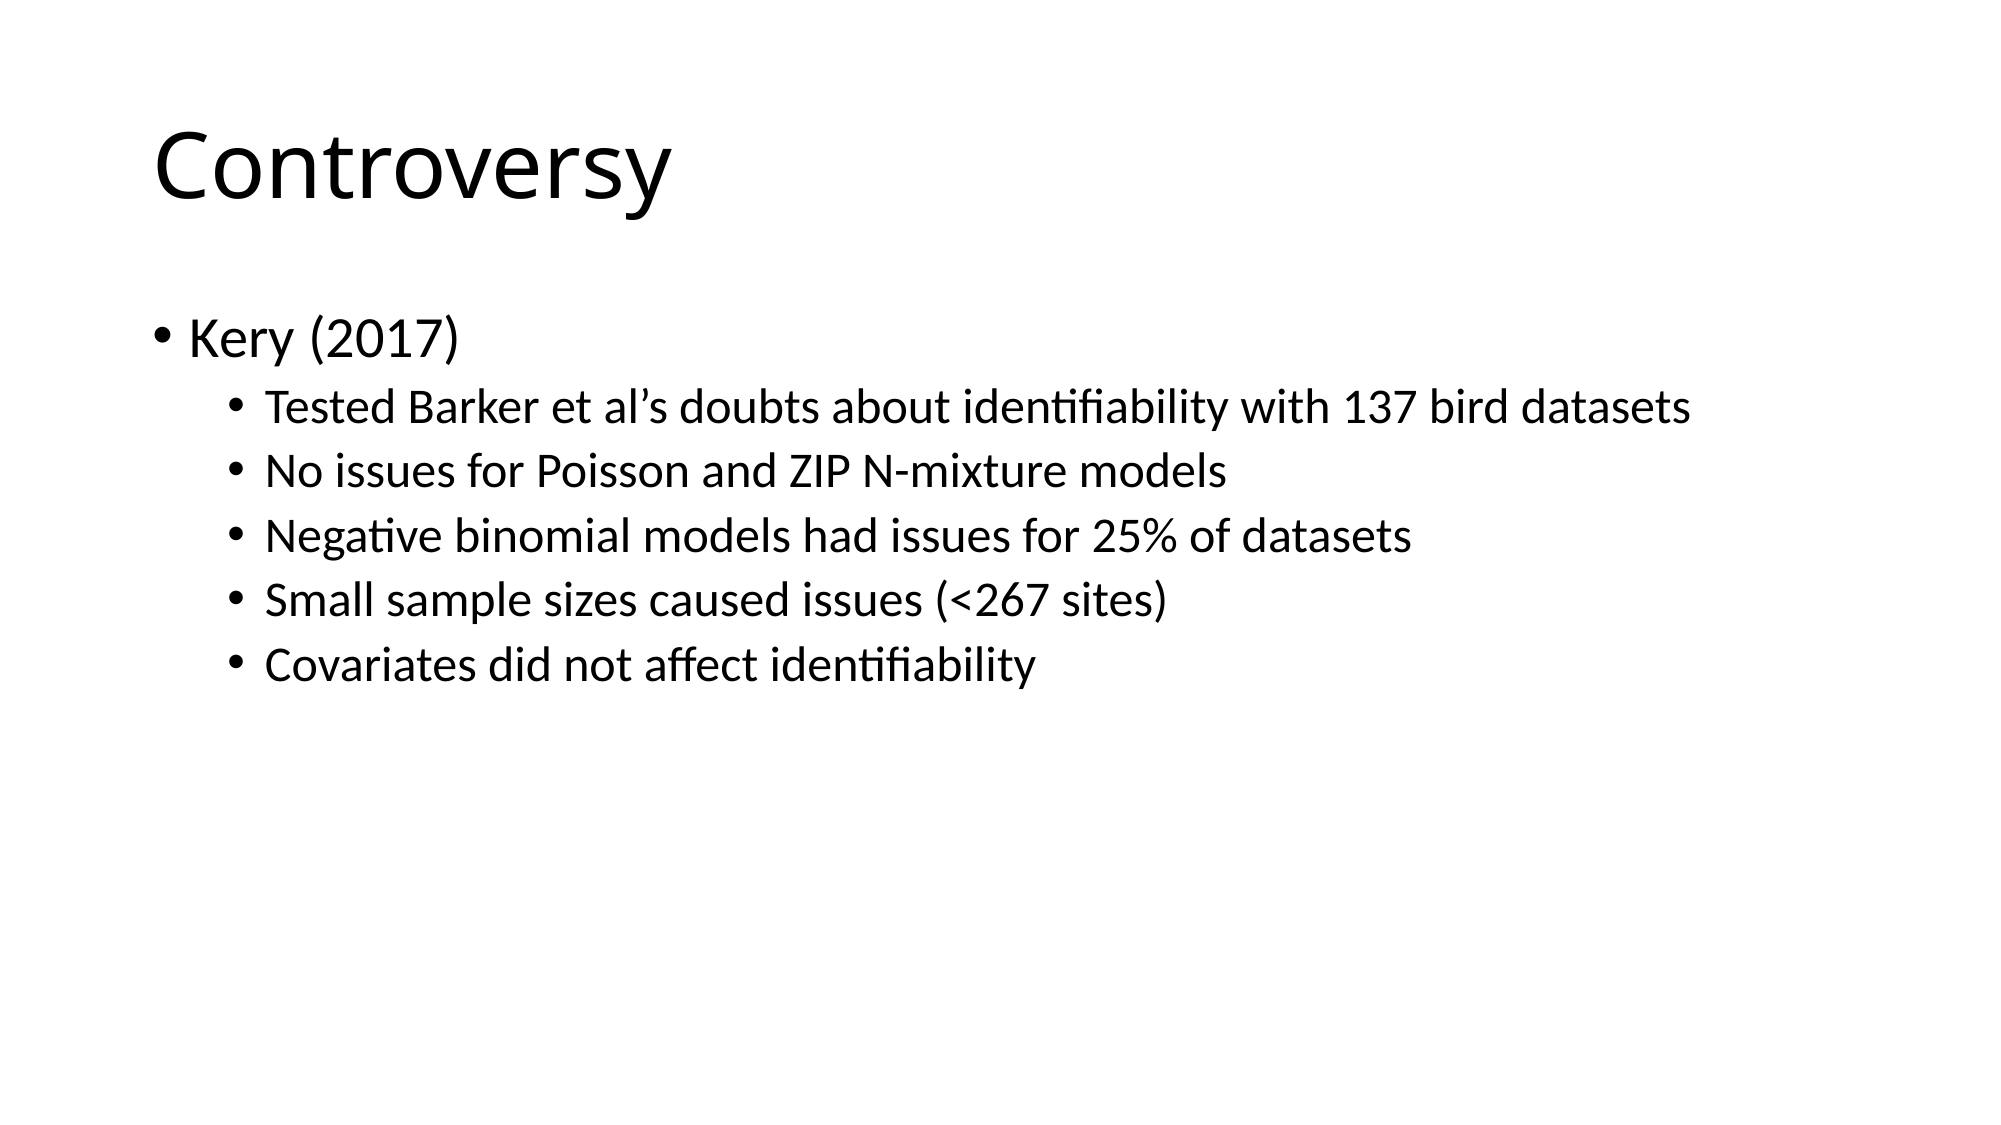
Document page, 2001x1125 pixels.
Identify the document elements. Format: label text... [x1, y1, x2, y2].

title Controversy [137, 59, 1863, 278]
list Kery (2017) Tested Barker et al’s doubts about identifiability with 137 bird datasets No issues for Poisson and ZIP N-mixture models Negative binomial models had issues for 25% of datasets Small sample sizes caused issues (<267 sites) Covariates did not affect identifiability [137, 299, 1863, 1014]
